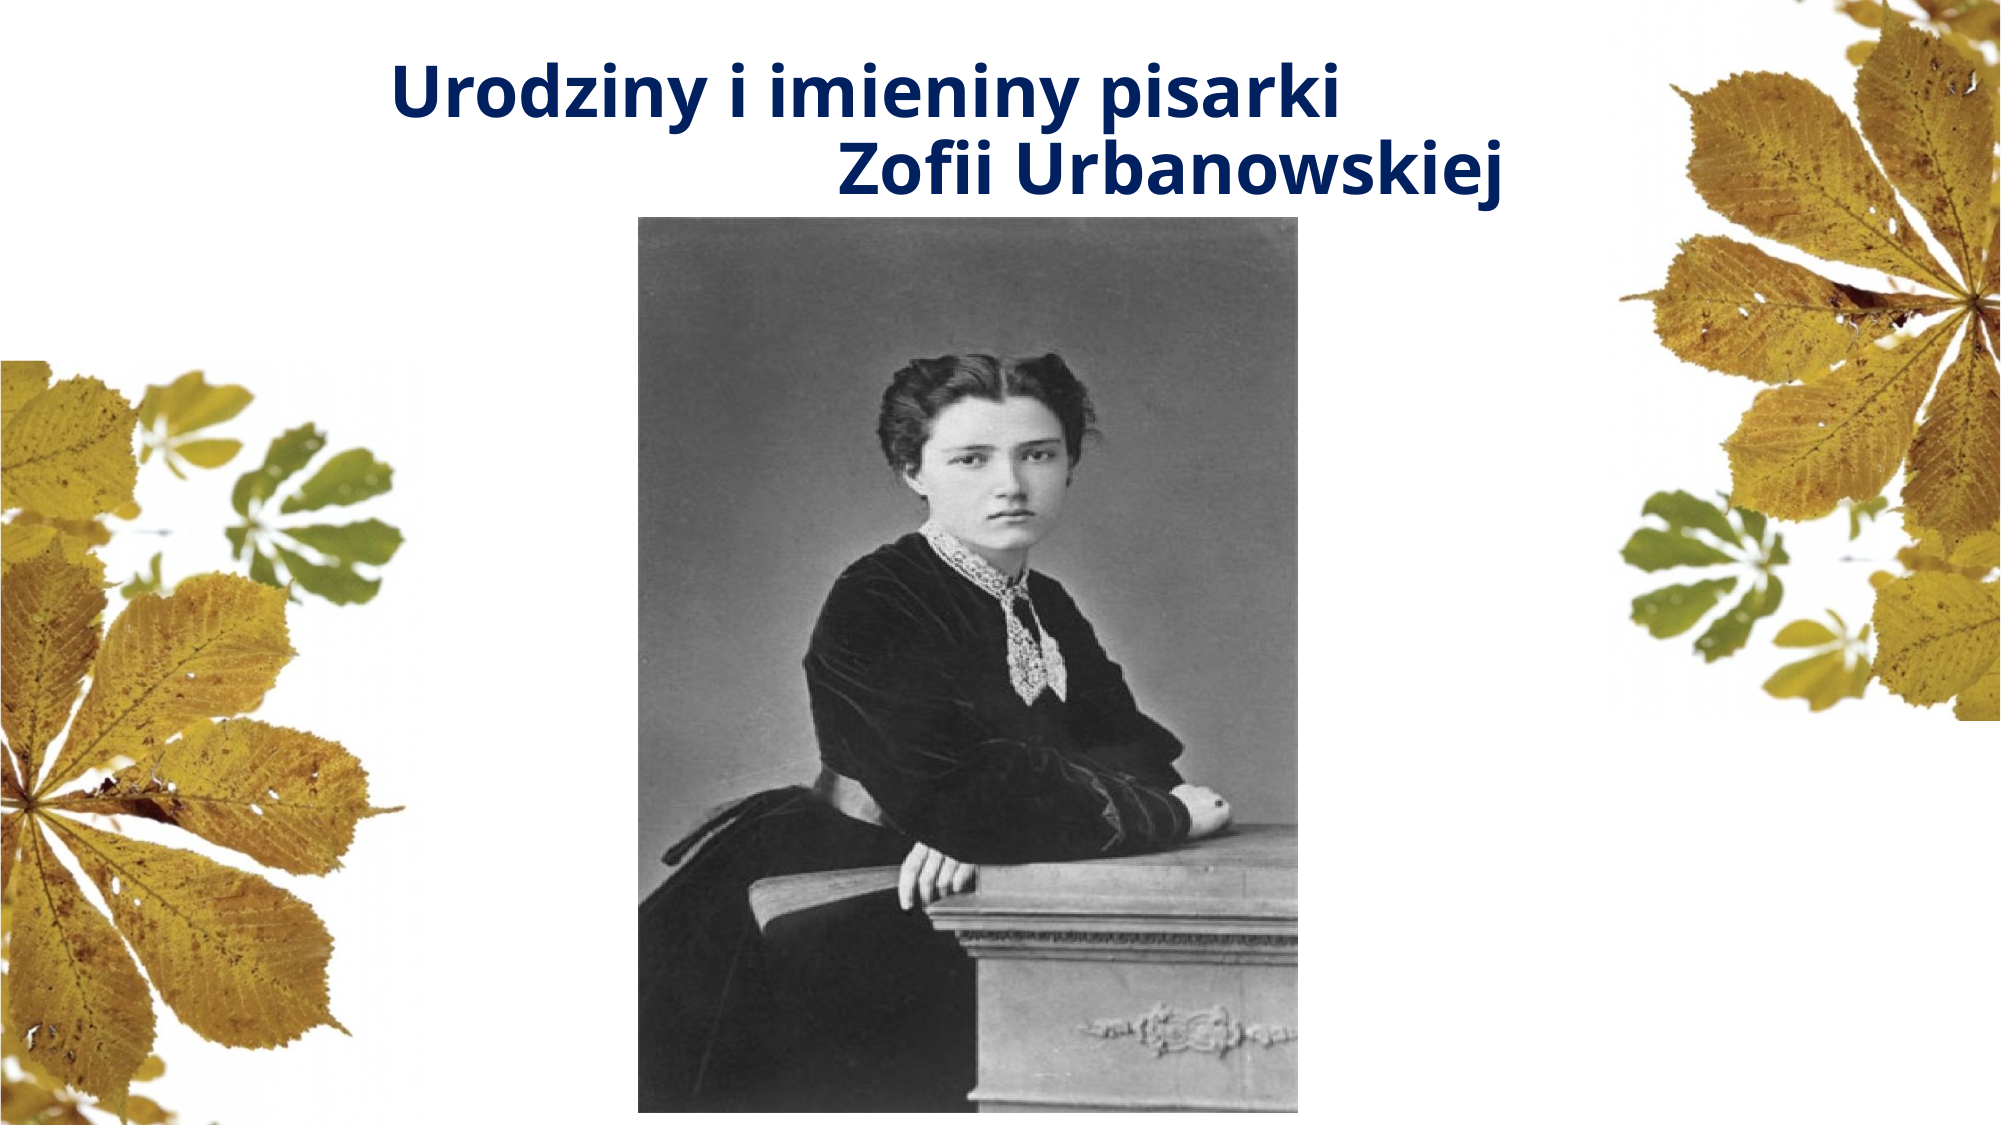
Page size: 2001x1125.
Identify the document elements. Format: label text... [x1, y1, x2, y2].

picture [0, 361, 593, 1125]
title Urodziny i imieniny pisarki Zofii Urbanowskiej [371, 0, 1565, 218]
picture [1446, 0, 2001, 721]
picture [638, 217, 1298, 1113]
